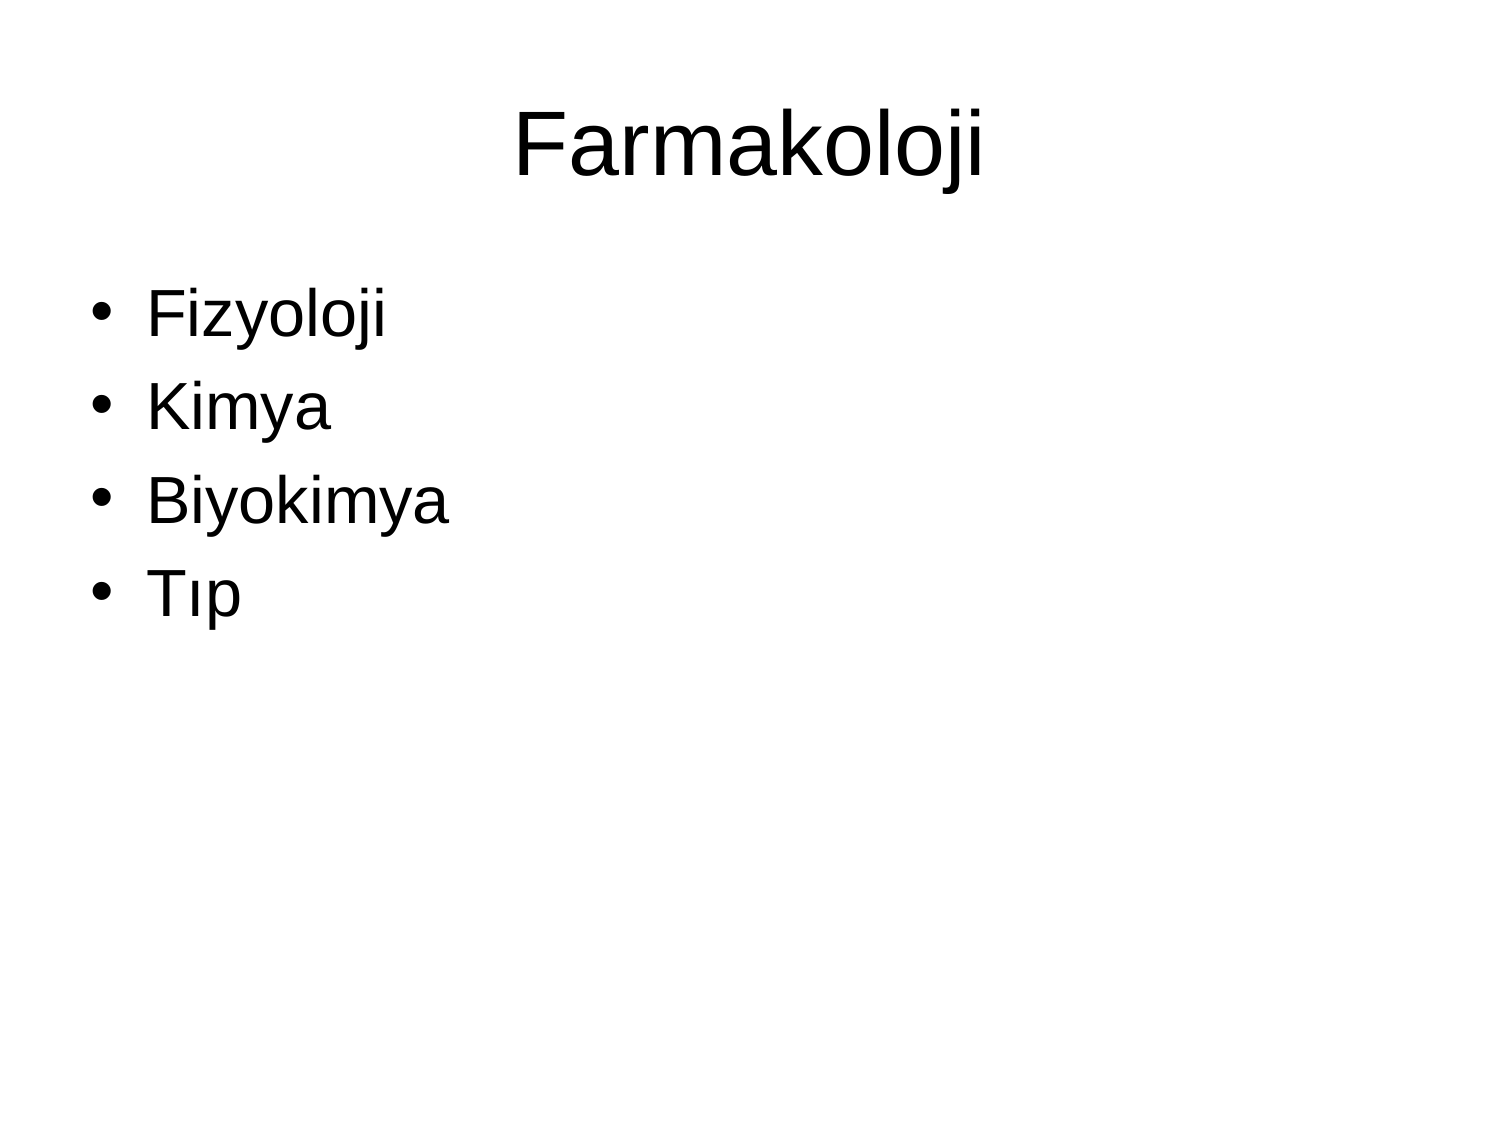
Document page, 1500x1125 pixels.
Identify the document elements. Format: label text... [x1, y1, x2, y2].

title Farmakoloji [75, 45, 1425, 233]
list Fizyoloji Kimya Biyokimya Tıp [75, 262, 1425, 1005]
